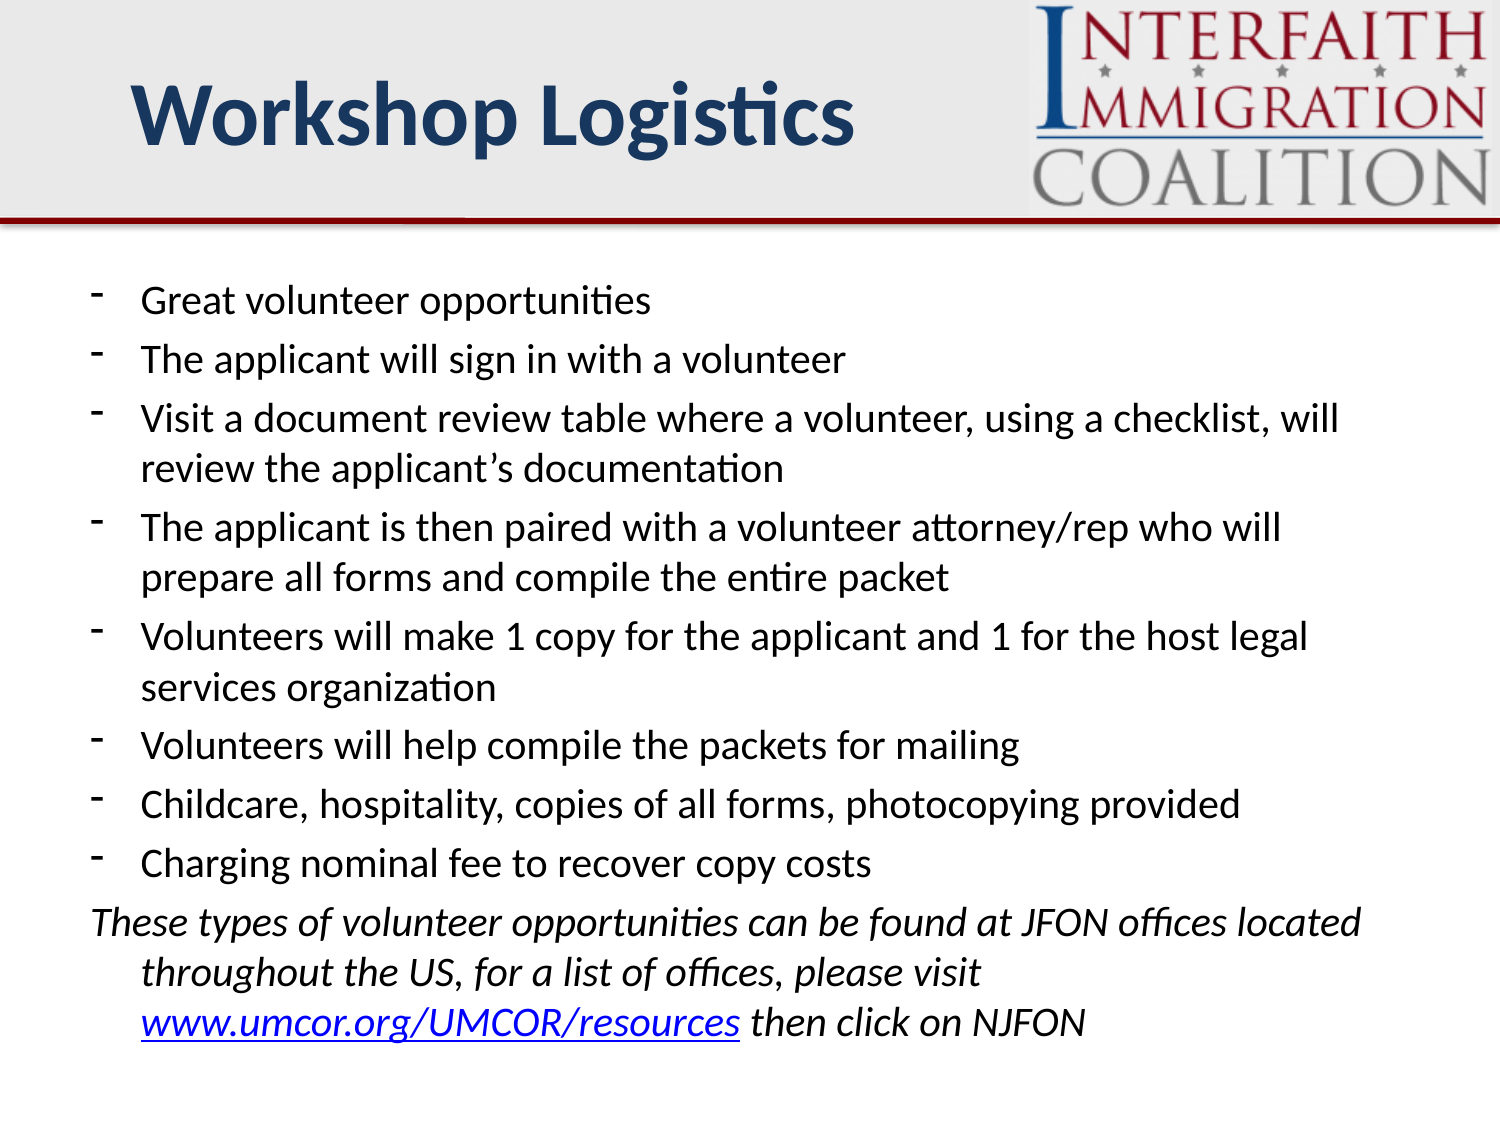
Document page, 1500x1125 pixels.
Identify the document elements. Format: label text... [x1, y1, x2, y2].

list Great volunteer opportunities The applicant will sign in with a volunteer Visit a document review table where a volunteer, using a checklist, will review the applicant’s documentation The applicant is then paired with a volunteer attorney/rep who will prepare all forms and compile the entire packet Volunteers will make 1 copy for the applicant and 1 for the host legal services organization Volunteers will help compile the packets for mailing Childcare, hospitality, copies of all forms, photocopying provided Charging nominal fee to recover copy costs These types of volunteer opportunities can be found at JFON offices located throughout the US, for a list of offices, please visit www.umcor.org/UMCOR/resources then click on NJFON [75, 265, 1425, 1059]
picture [1029, 0, 1492, 216]
text_box Workshop Logistics [0, 46, 988, 192]
